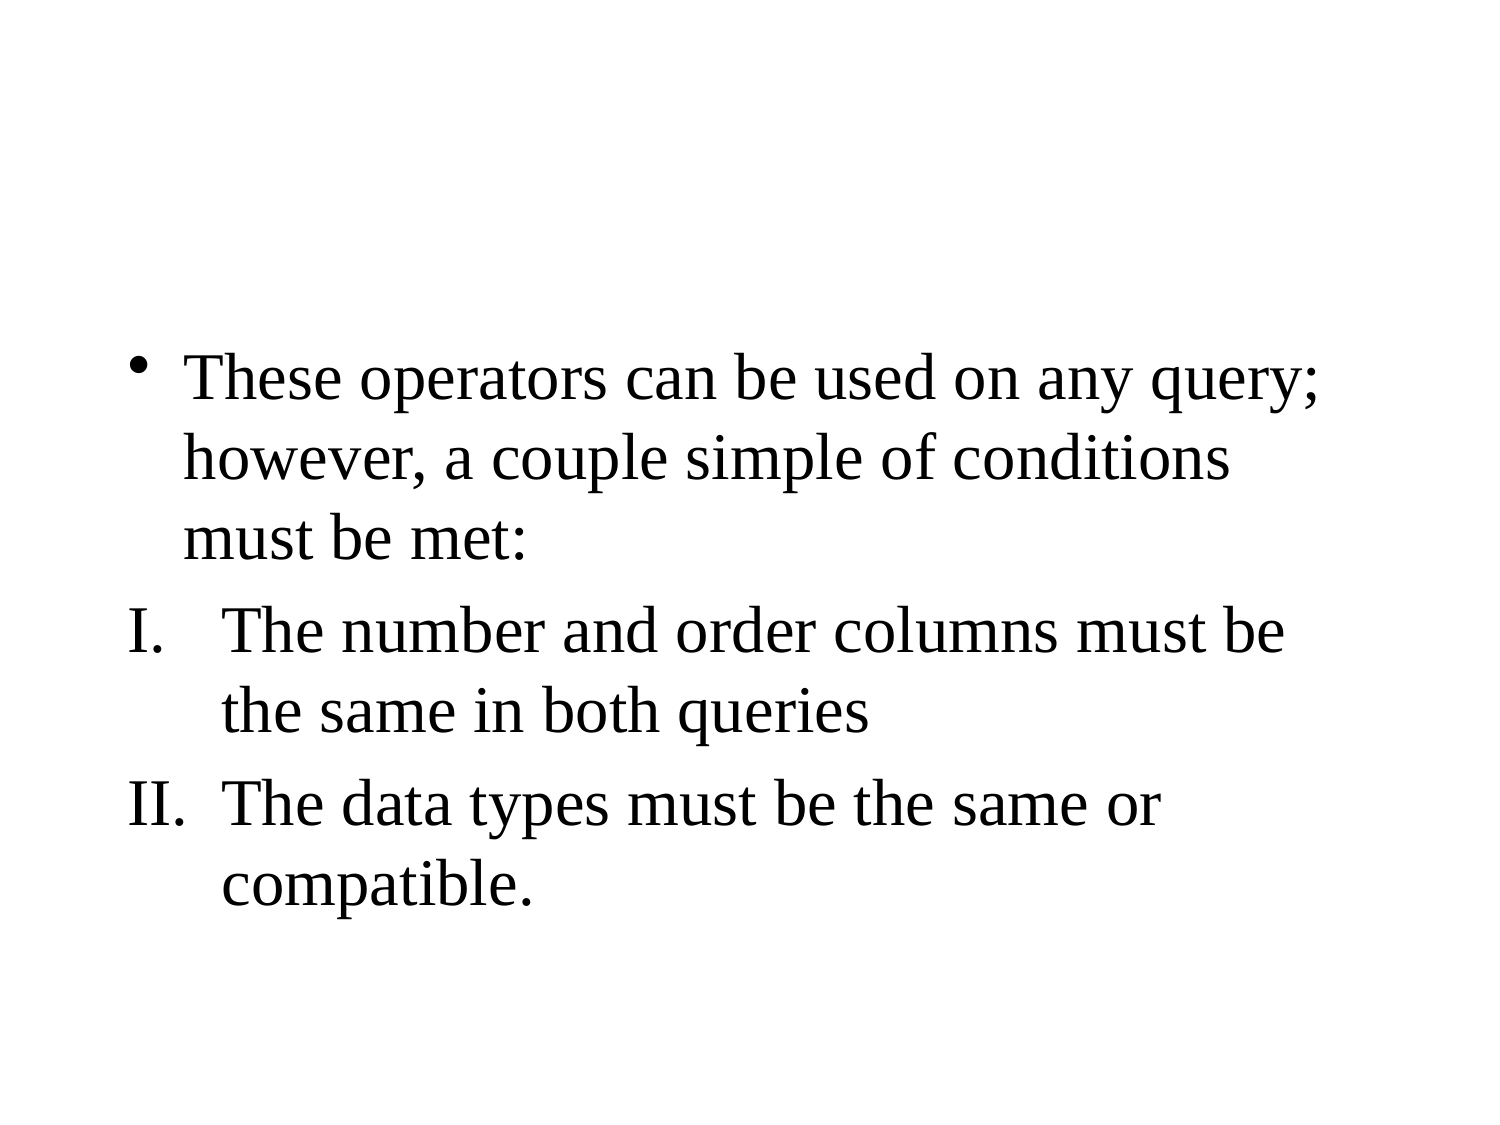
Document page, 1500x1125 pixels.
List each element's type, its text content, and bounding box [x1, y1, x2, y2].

list These operators can be used on any query; however, a couple simple of conditions must be met: The number and order columns must be the same in both queries The data types must be the same or compatible. [112, 324, 1388, 1001]
